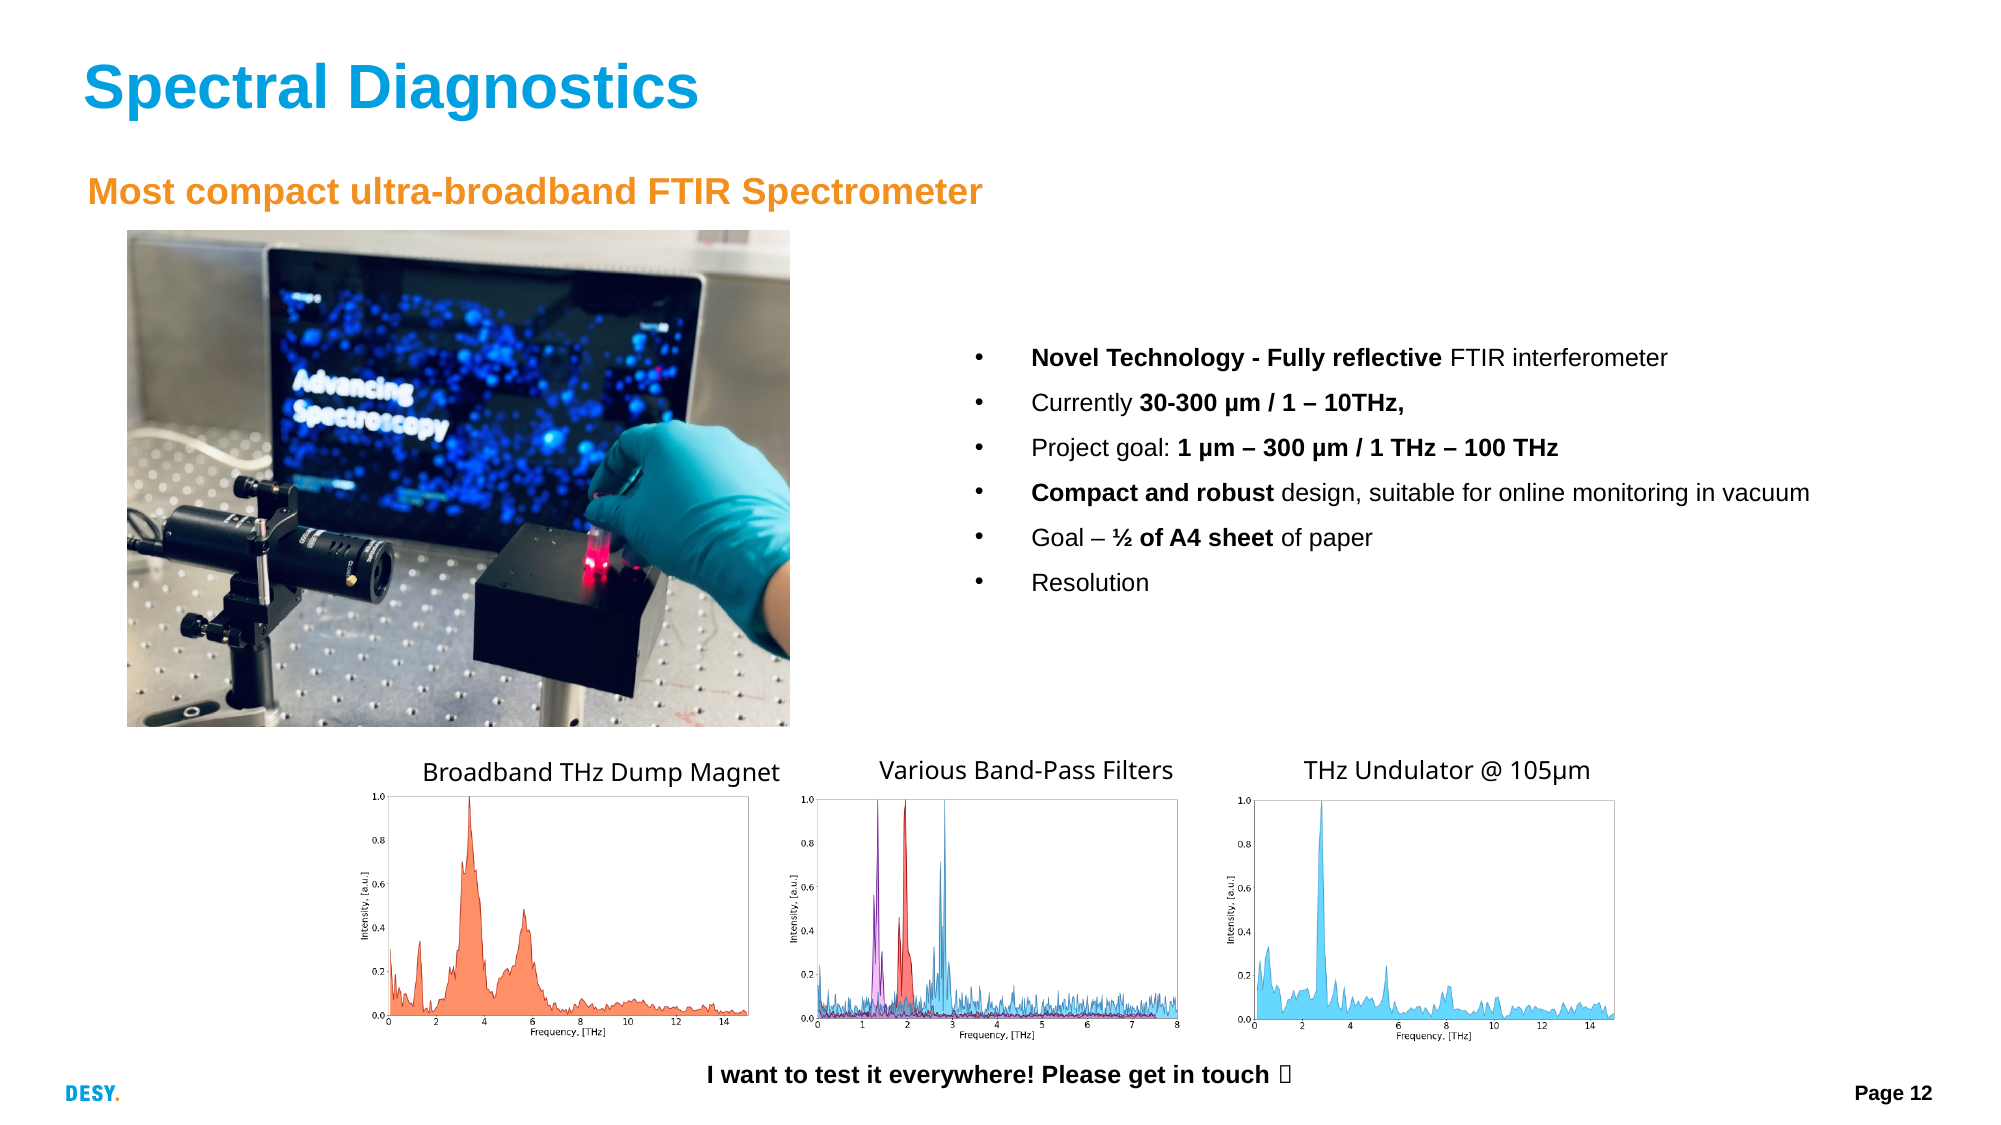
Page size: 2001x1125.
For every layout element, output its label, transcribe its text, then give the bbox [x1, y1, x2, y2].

text_box THz Undulator @ 105µm [1303, 754, 1678, 792]
text_box Spectral Diagnostics [24, 46, 913, 130]
text_box Most compact ultra-broadband FTIR Spectrometer [72, 136, 1007, 220]
picture [352, 790, 756, 1040]
picture [779, 790, 1182, 1040]
text_box I want to test it everywhere! Please get in touch  [692, 1050, 1308, 1096]
picture [1219, 791, 1623, 1042]
picture [127, 230, 790, 727]
text_box Various Band-Pass Filters [879, 754, 1303, 792]
text_box Broadband THz Dump Magnet [422, 756, 870, 795]
